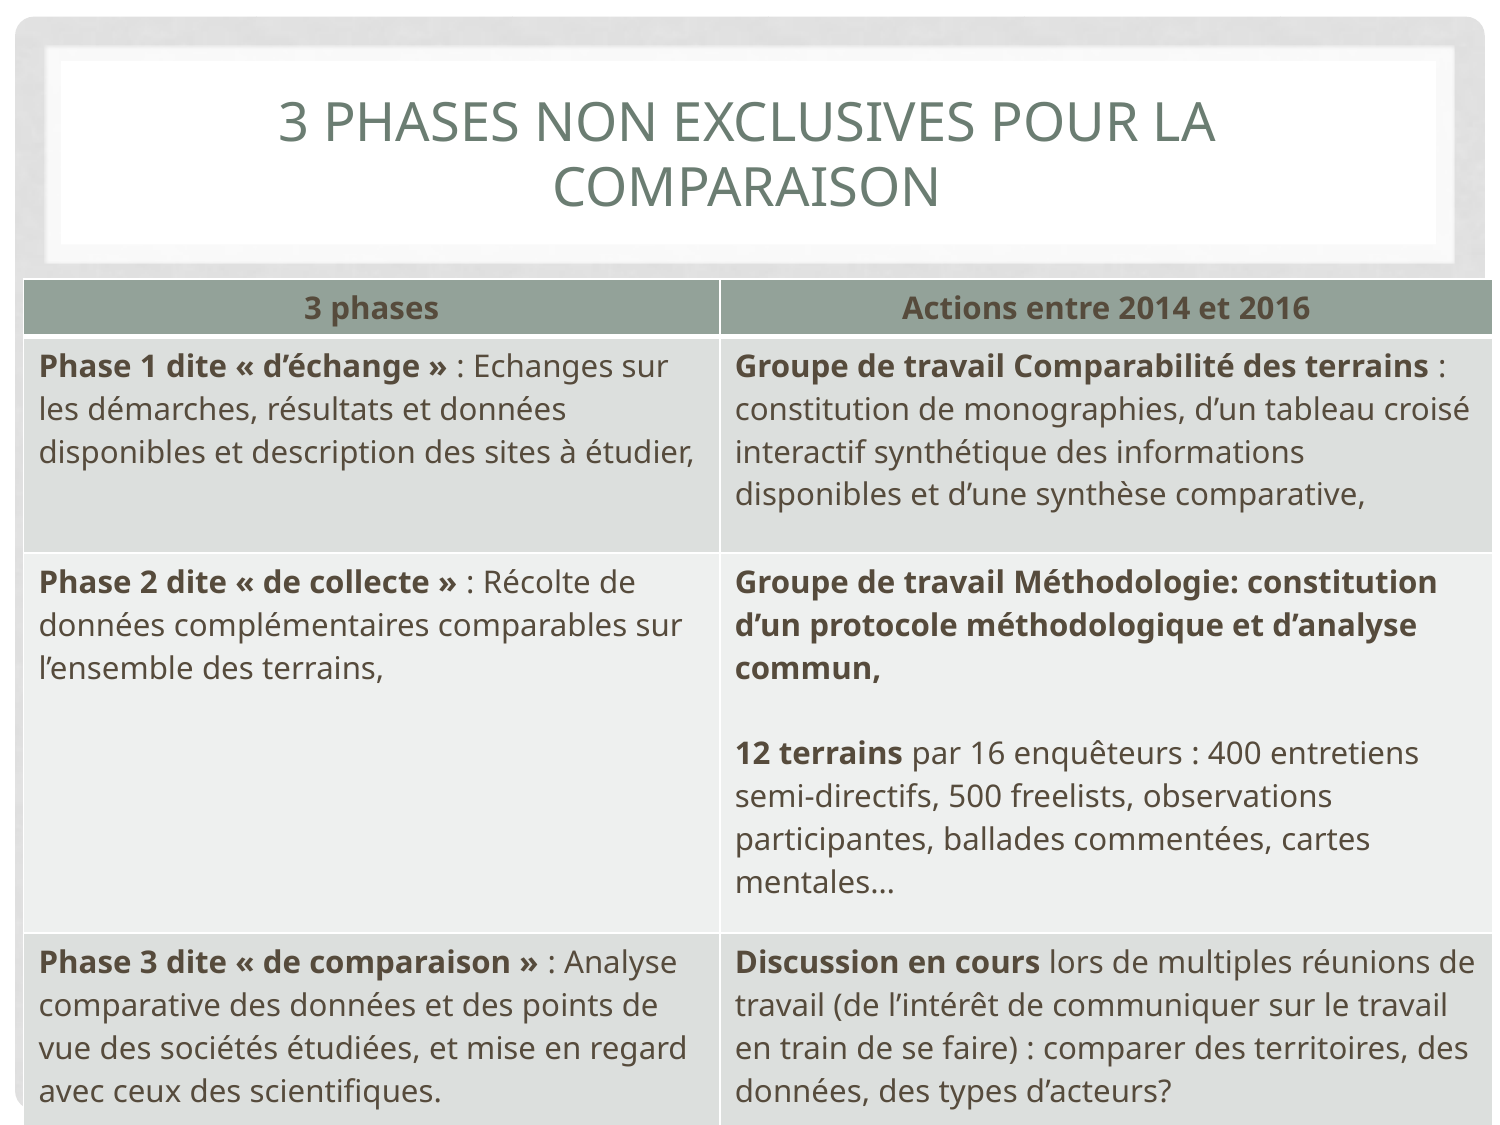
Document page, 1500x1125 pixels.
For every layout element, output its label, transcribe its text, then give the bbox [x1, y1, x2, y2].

table_cell Phase 1 dite « d’échange » : Echanges sur les démarches, résultats et données disponibles et description des sites à étudier, [24, 339, 719, 552]
table_cell Discussion en cours lors de multiples réunions de travail (de l’intérêt de communiquer sur le travail en train de se faire) : comparer des territoires, des données, des types d’acteurs? [721, 934, 1492, 1125]
table_cell Phase 3 dite « de comparaison » : Analyse comparative des données et des points de vue des sociétés étudiées, et mise en regard avec ceux des scientifiques. [24, 934, 719, 1125]
table_cell Phase 2 dite « de collecte » : Récolte de données complémentaires comparables sur l’ensemble des terrains, [24, 554, 719, 932]
table_header Actions entre 2014 et 2016 [721, 280, 1492, 334]
table_cell Groupe de travail Comparabilité des terrains : constitution de monographies, d’un tableau croisé interactif synthétique des informations disponibles et d’une synthèse comparative, [721, 339, 1492, 552]
title 3 phases non exclusives pour la comparaison [69, 66, 1425, 238]
table_cell Groupe de travail Méthodologie: constitution d’un protocole méthodologique et d’analyse commun, 12 terrains par 16 enquêteurs : 400 entretiens semi-directifs, 500 freelists, observations participantes, ballades commentées, cartes mentales… [721, 554, 1492, 932]
table_header 3 phases [24, 280, 719, 334]
